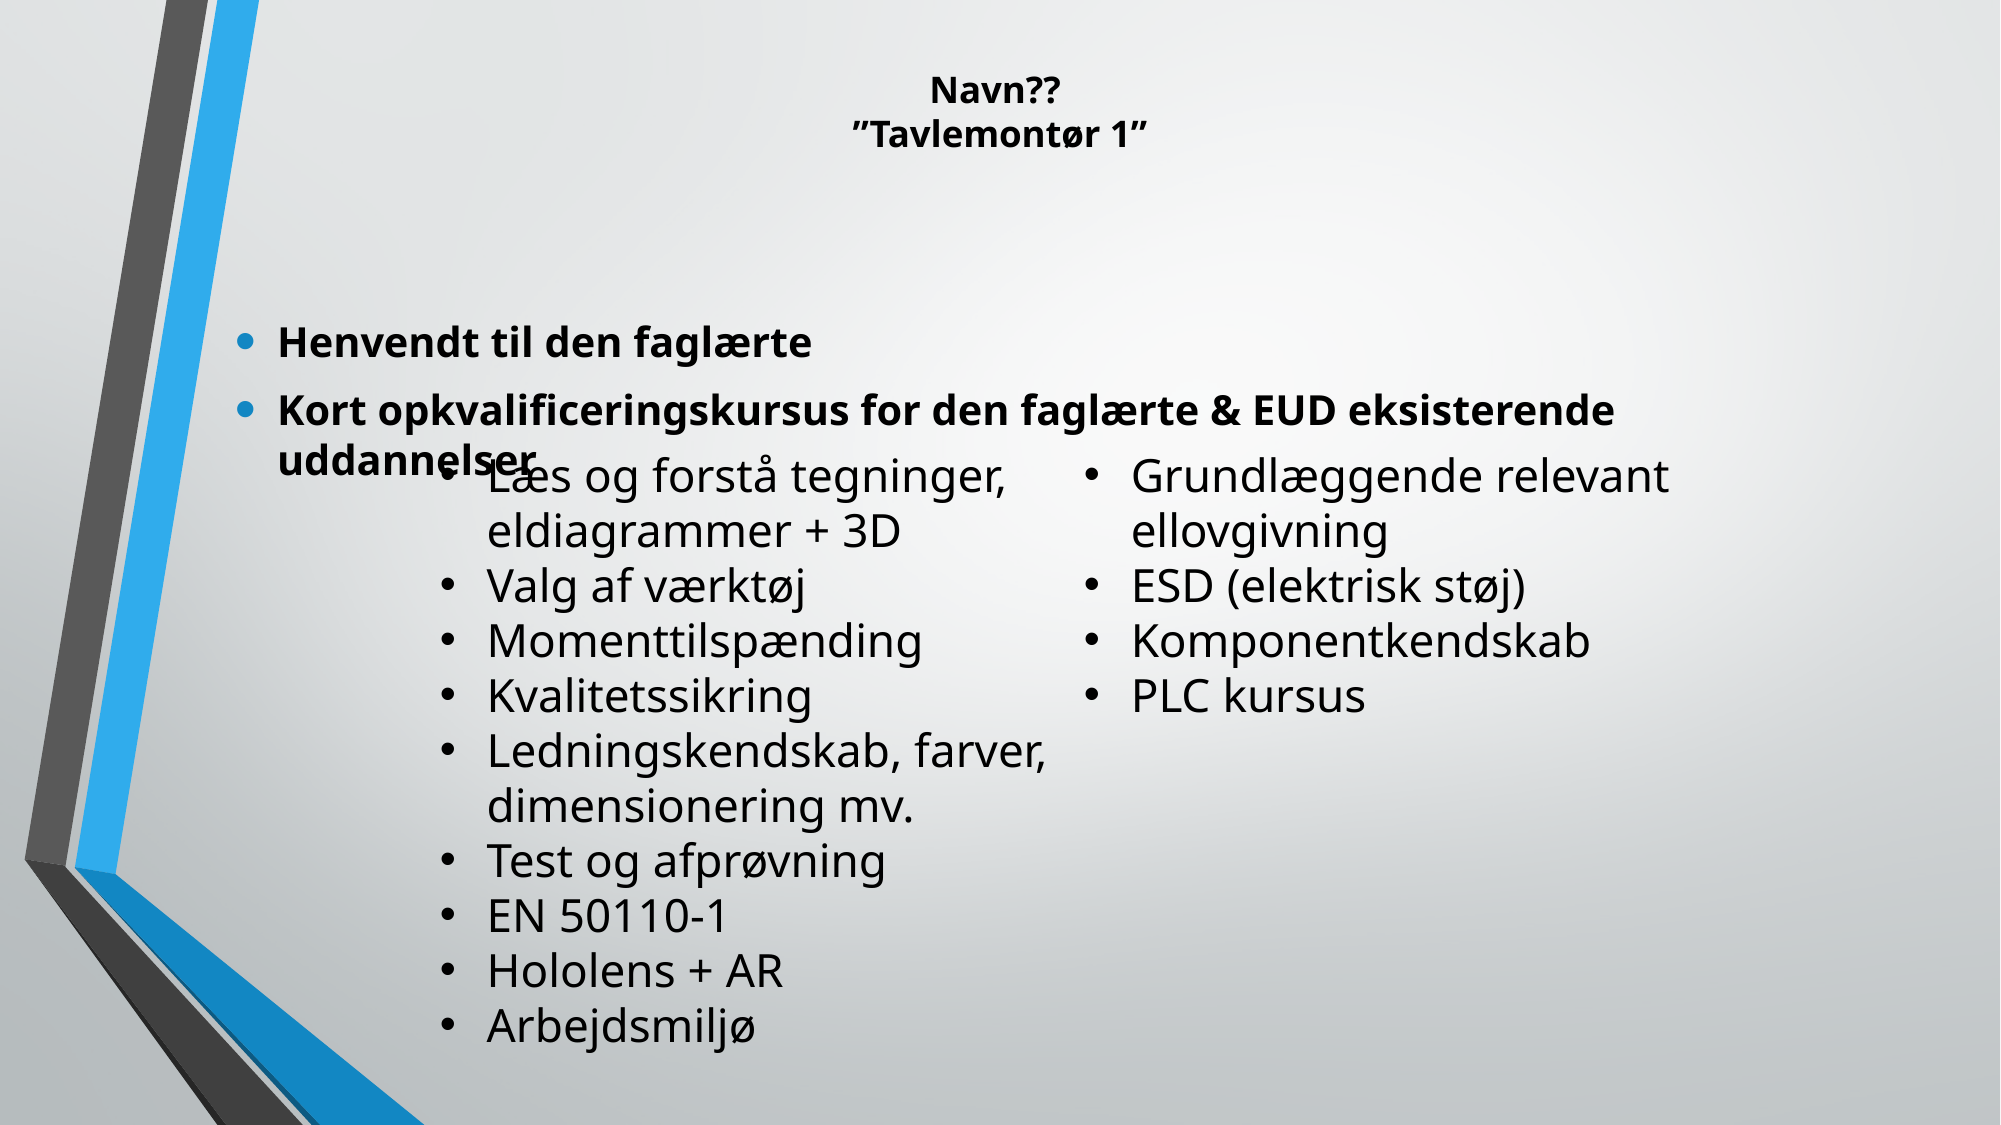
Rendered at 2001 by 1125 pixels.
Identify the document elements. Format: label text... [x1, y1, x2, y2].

title Navn?? ”Tavlemontør 1” [178, 14, 1822, 208]
text_box Læs og forstå tegninger, eldiagrammer + 3D Valg af værktøj Momenttilspænding Kvalitetssikring Ledningskendskab, farver, dimensionering mv. Test og afprøvning EN 50110-1 Hololens + AR Arbejdsmiljø Grundlæggende relevant ellovgivning ESD (elektrisk støj) Komponentkendskab PLC kursus [424, 439, 1744, 1110]
list Henvendt til den faglærte Kort opkvalificeringskursus for den faglærte & EUD eksisterende uddannelser [220, 308, 1864, 492]
